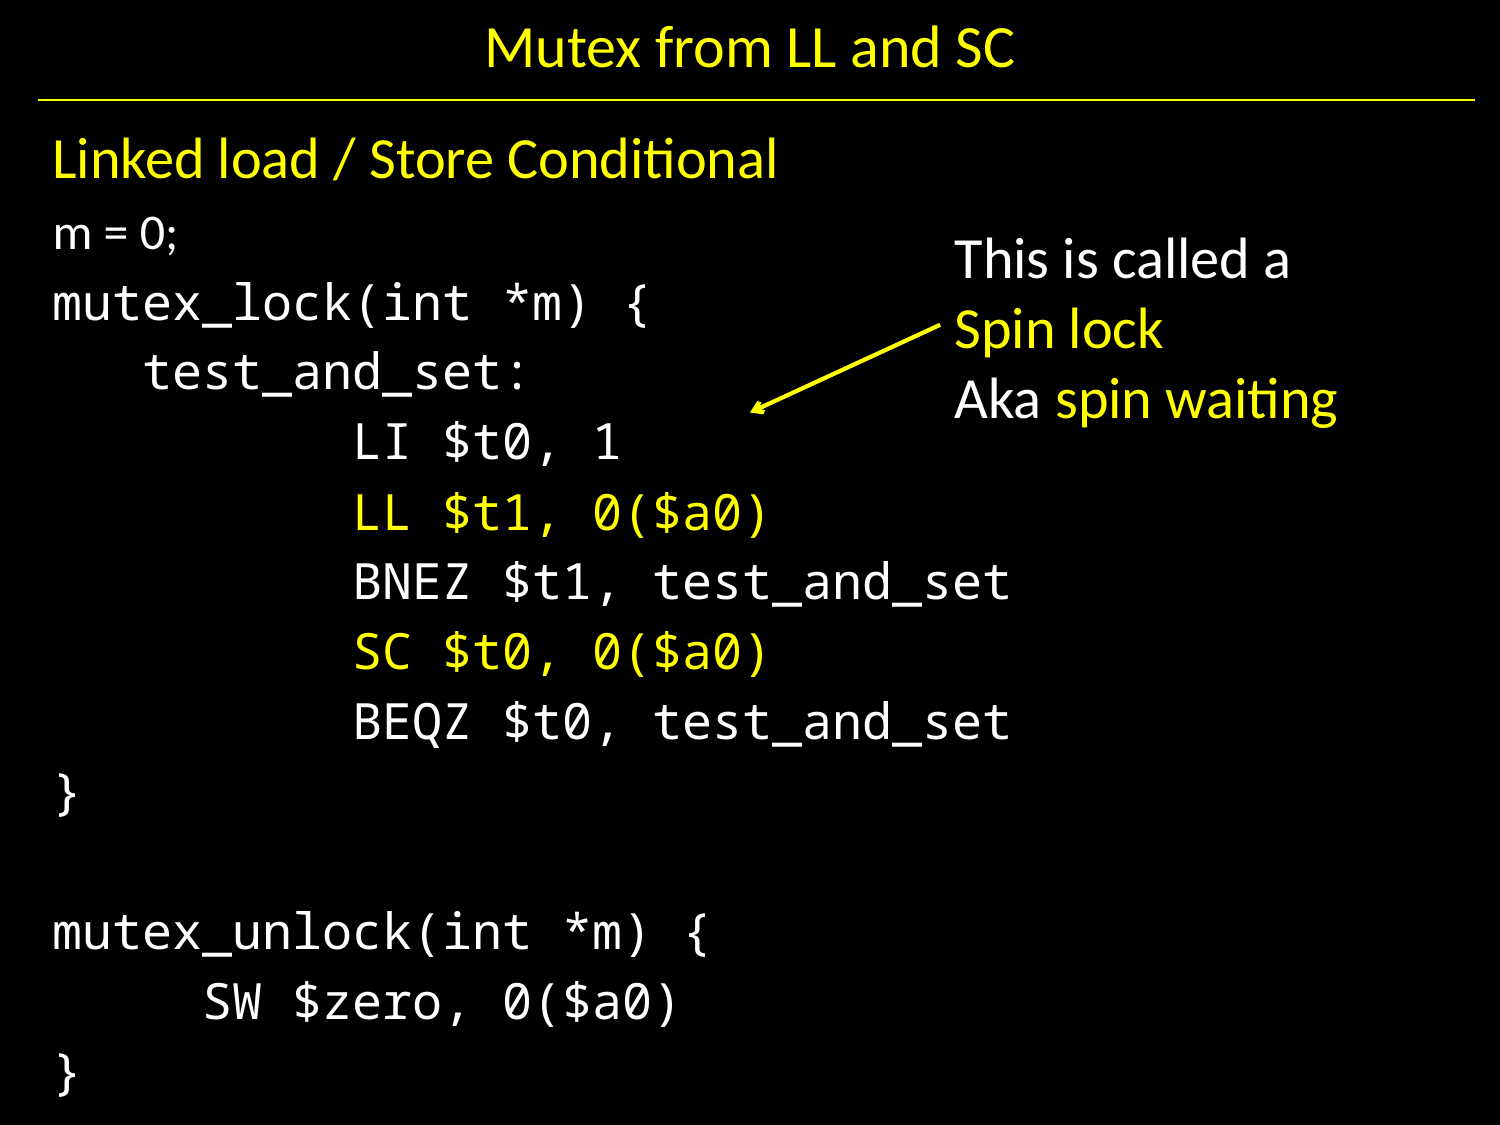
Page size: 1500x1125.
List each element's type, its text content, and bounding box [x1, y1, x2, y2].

list Linked load / Store Conditional m = 0; mutex_lock(int *m) { test_and_set: LI $t0, 1 LL $t1, 0($a0) BNEZ $t1, test_and_set SC $t0, 0($a0) BEQZ $t0, test_and_set } mutex_unlock(int *m) { SW $zero, 0($a0) } [37, 112, 1463, 1038]
title Mutex from LL and SC [37, 0, 1463, 88]
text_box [749, 325, 938, 413]
text_box This is called a Spin lock Aka spin waiting [940, 212, 1354, 438]
